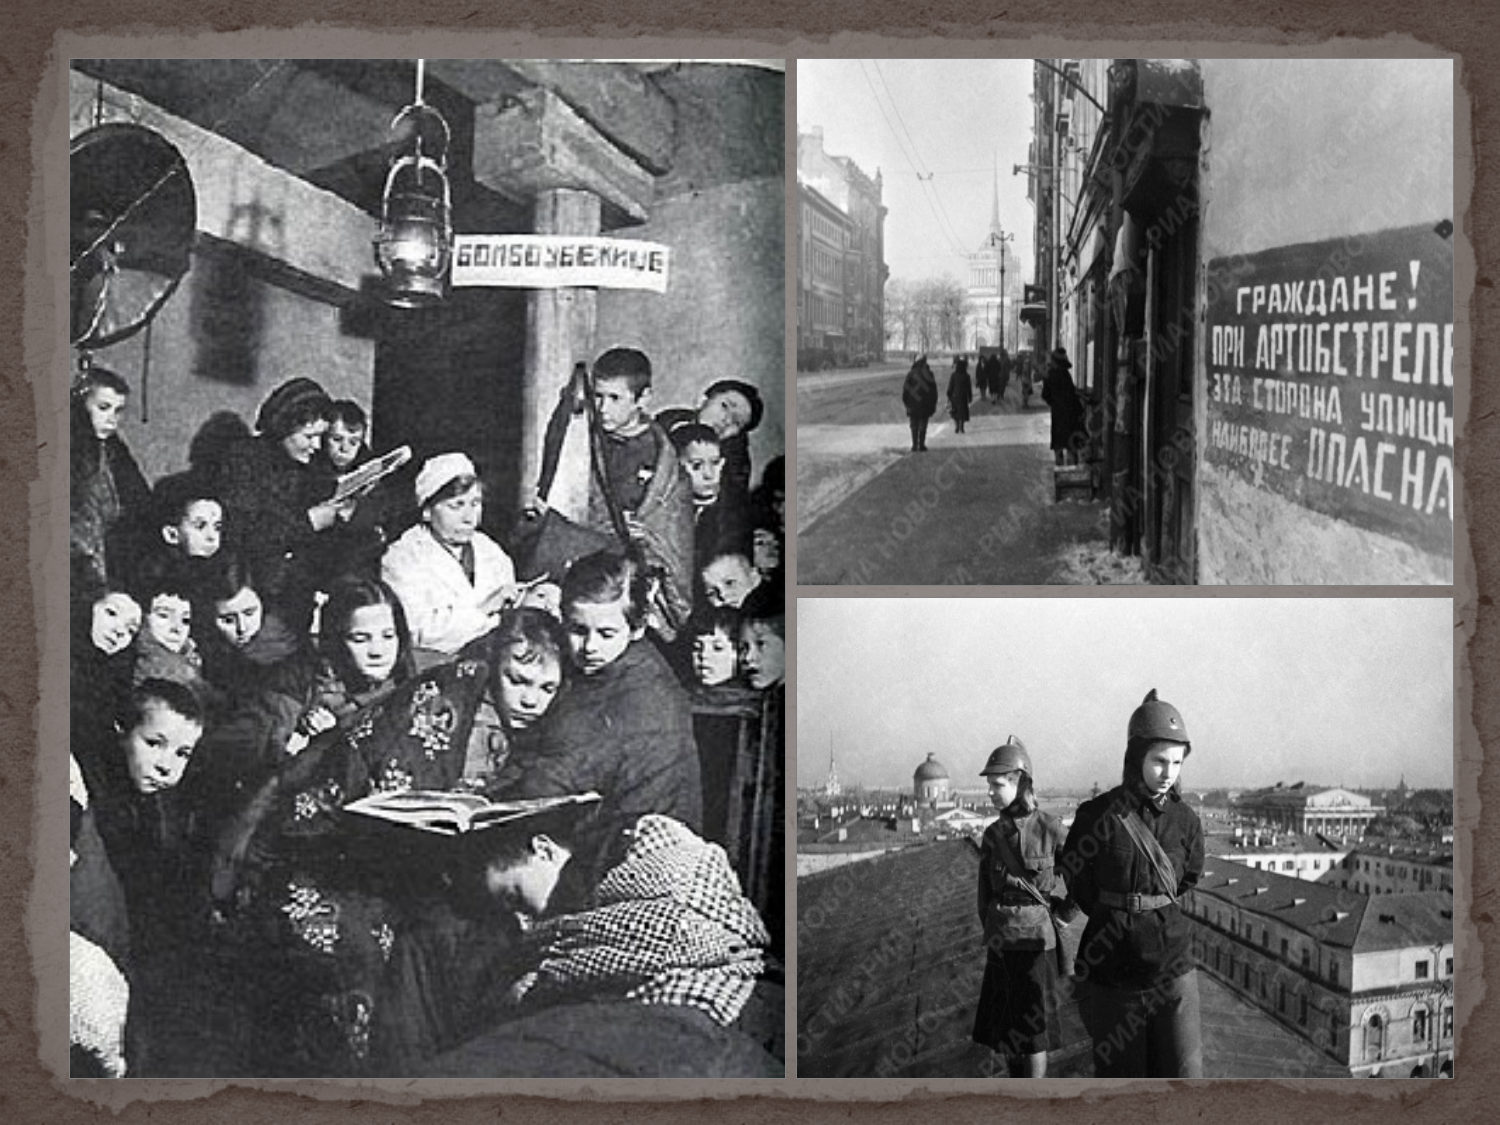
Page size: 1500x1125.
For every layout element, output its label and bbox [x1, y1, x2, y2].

picture [797, 59, 1453, 586]
picture [69, 59, 785, 1078]
picture [797, 598, 1454, 1079]
